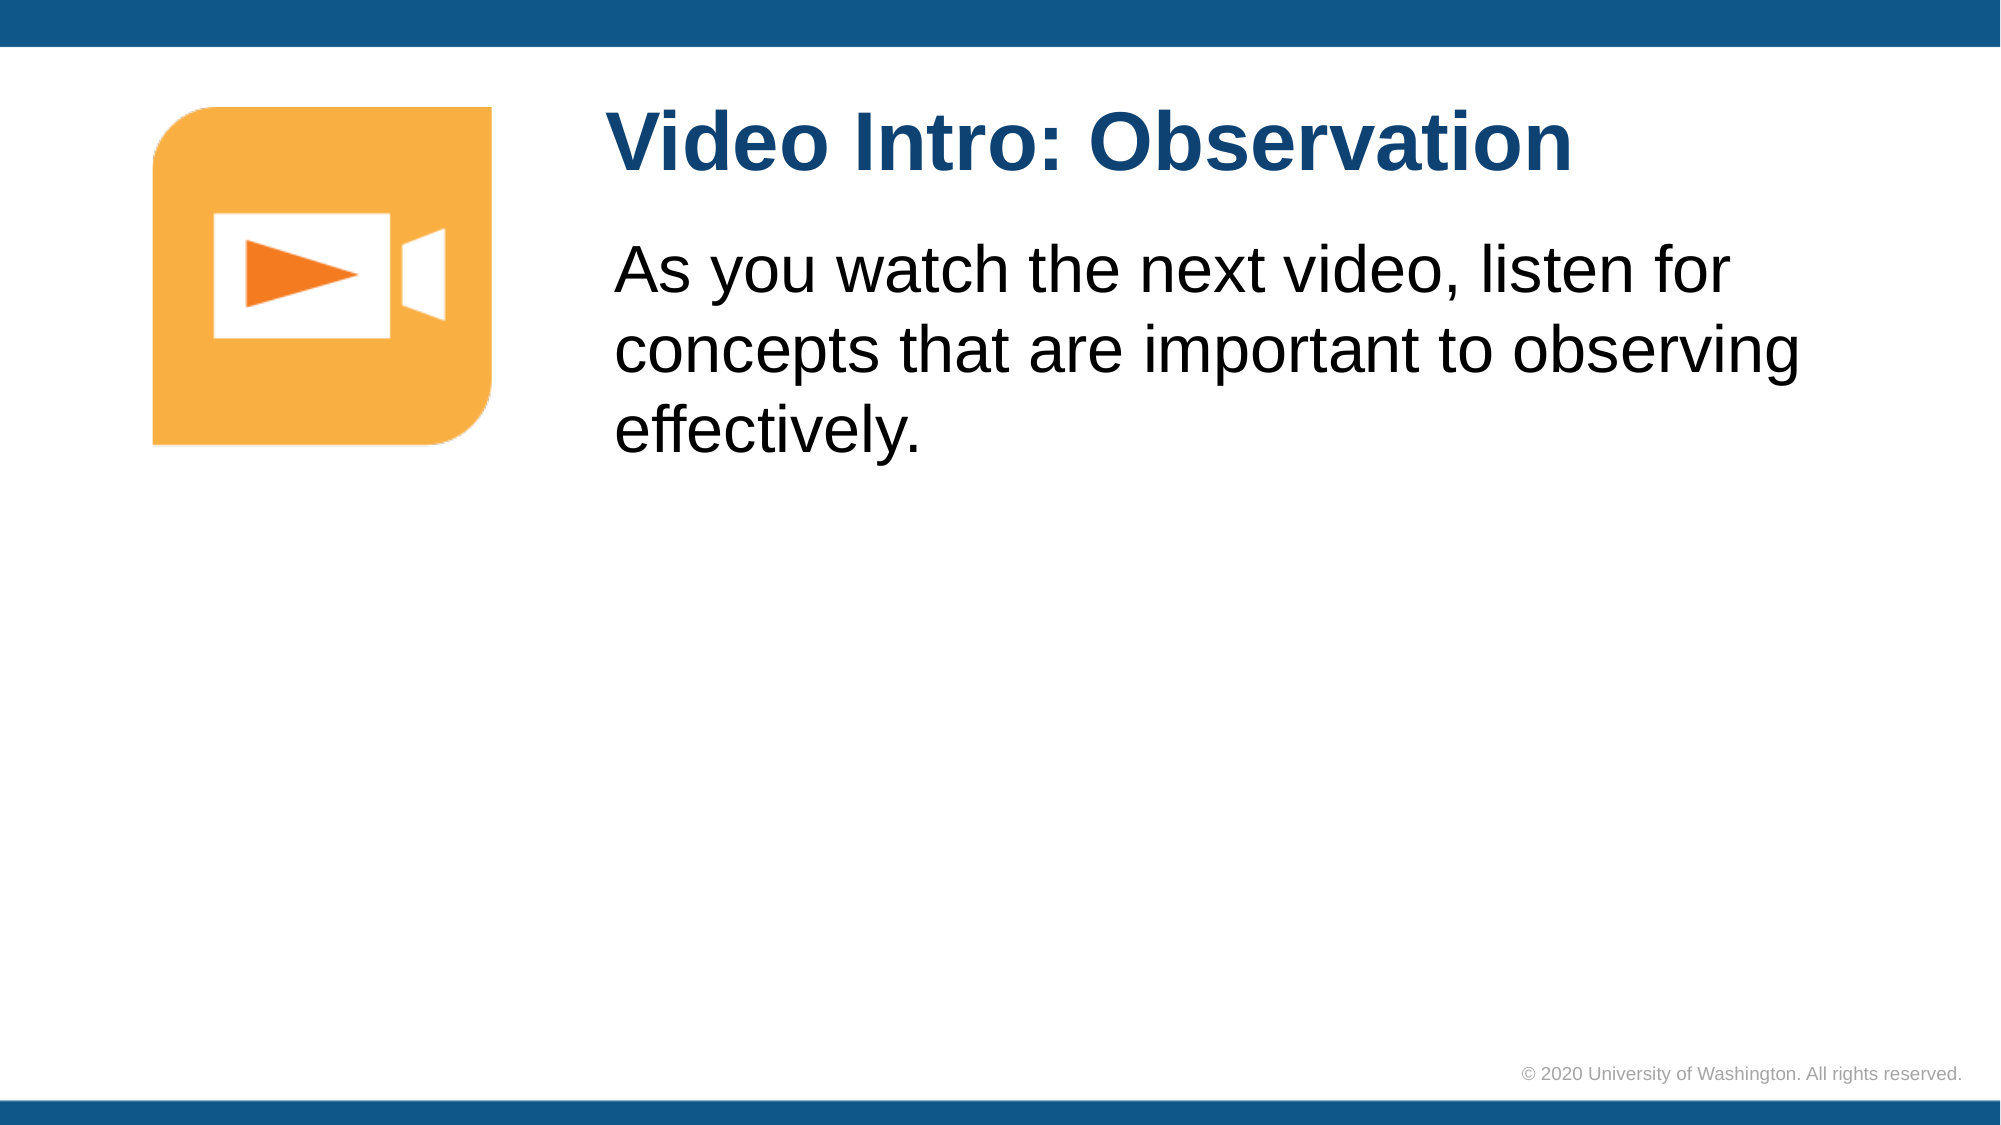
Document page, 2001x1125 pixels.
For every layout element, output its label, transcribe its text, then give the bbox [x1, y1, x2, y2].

picture [0, 0, 2001, 1125]
text_box As you watch the next video, listen for concepts that are important to observing effectively. [599, 218, 1888, 497]
title Video Intro: Observation [590, 79, 2000, 219]
